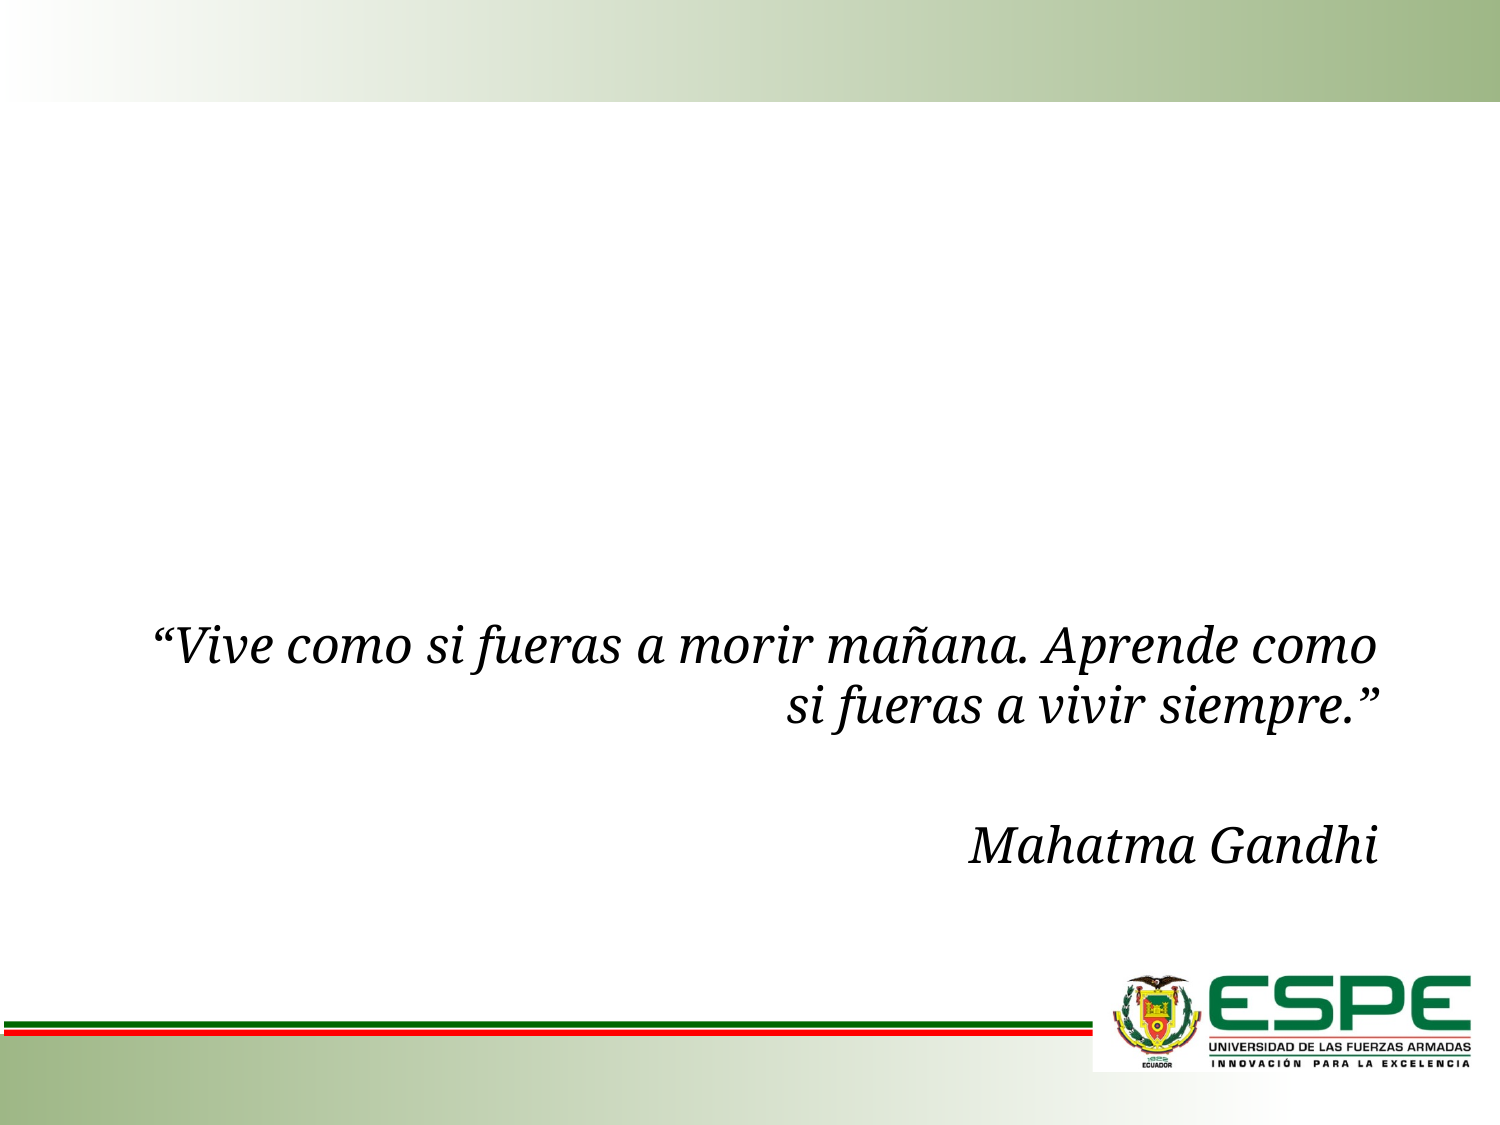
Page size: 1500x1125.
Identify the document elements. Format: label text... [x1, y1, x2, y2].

picture [1092, 968, 1495, 1072]
list “Vive como si fueras a morir mañana. Aprende como si fueras a vivir siempre.” Mahatma Gandhi [88, 635, 1394, 882]
